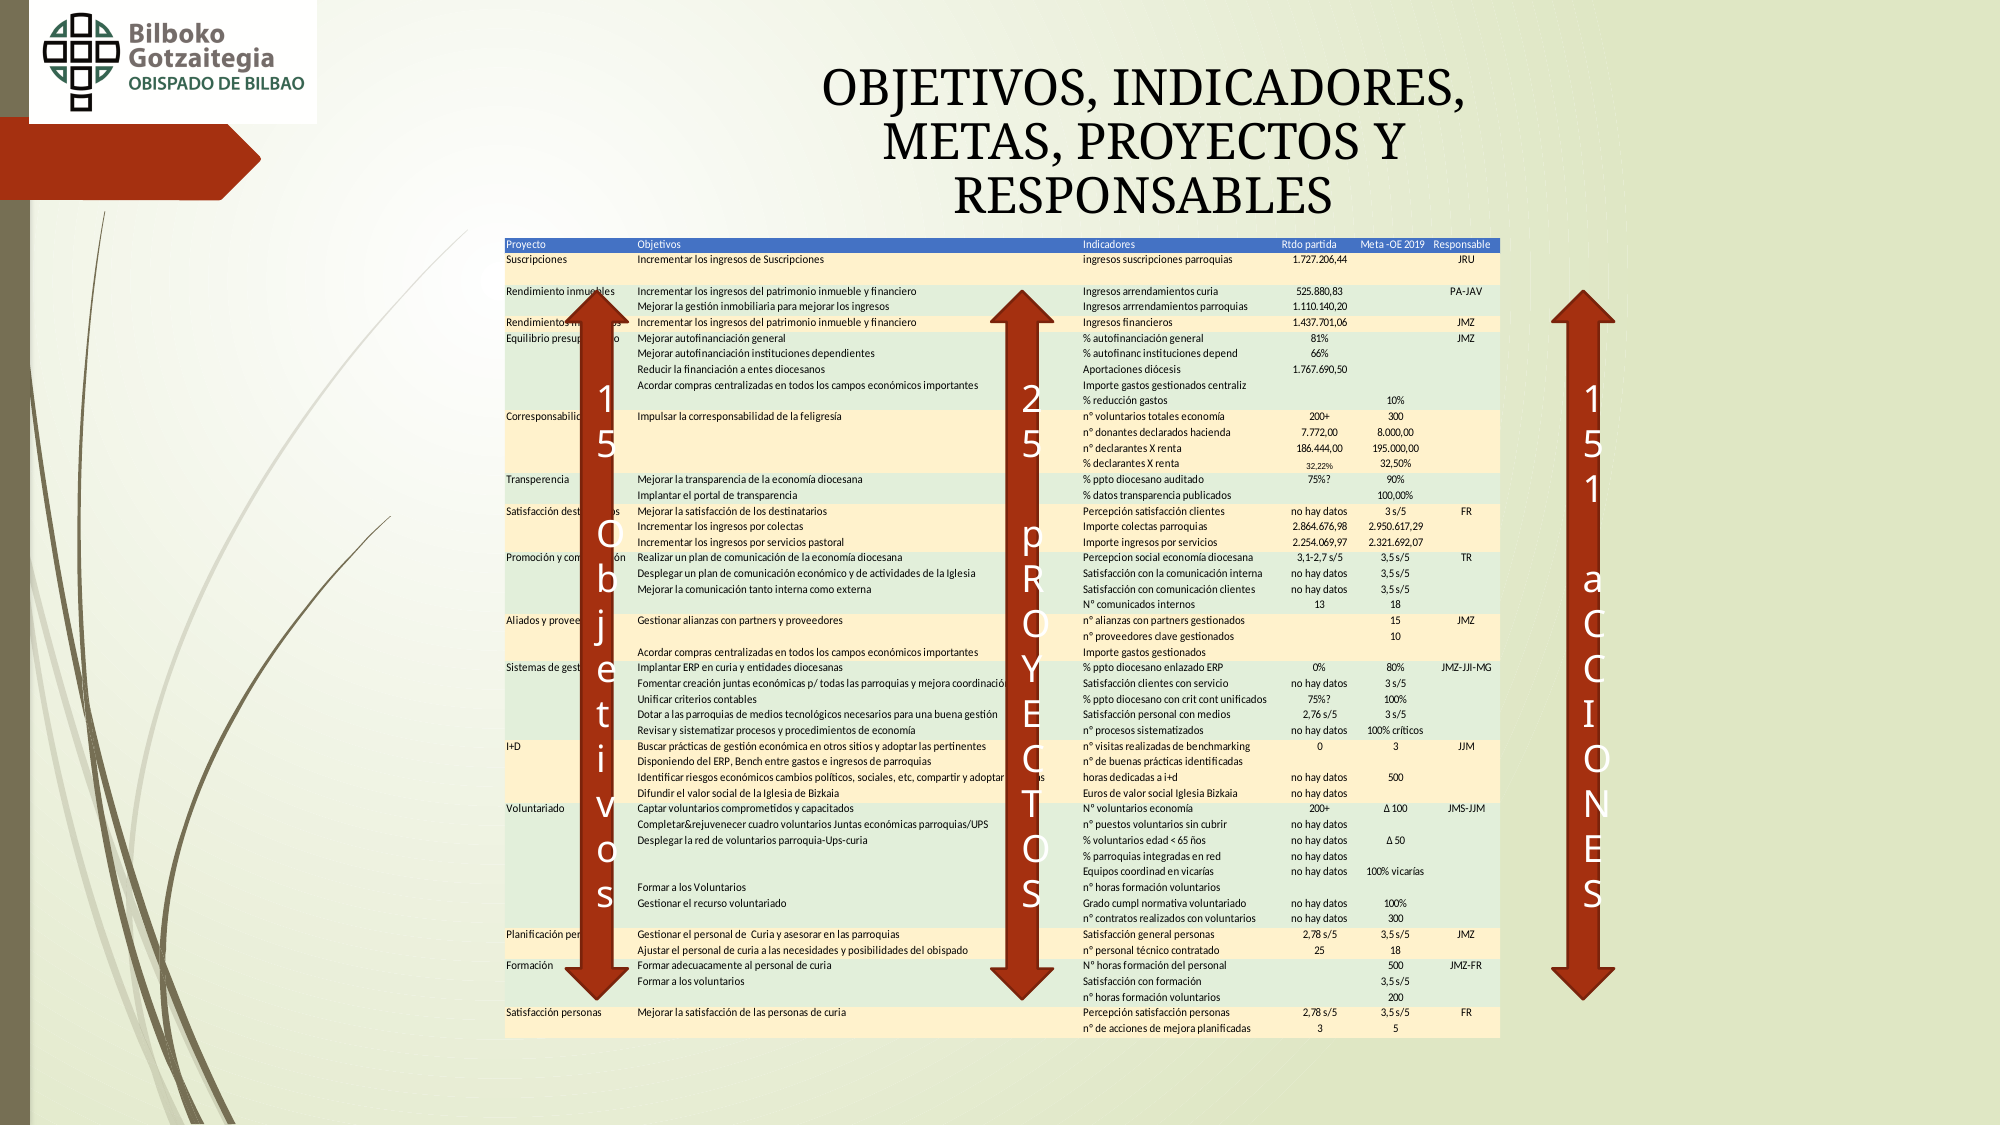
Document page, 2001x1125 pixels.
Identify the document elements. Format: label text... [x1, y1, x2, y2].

picture [29, 0, 317, 124]
picture [503, 237, 1502, 1039]
text_box OBJETIVOS, INDICADORES, METAS, PROYECTOS Y RESPONSABLES [765, 54, 1523, 451]
text_box 151 aCCIONES [1551, 289, 1616, 1001]
